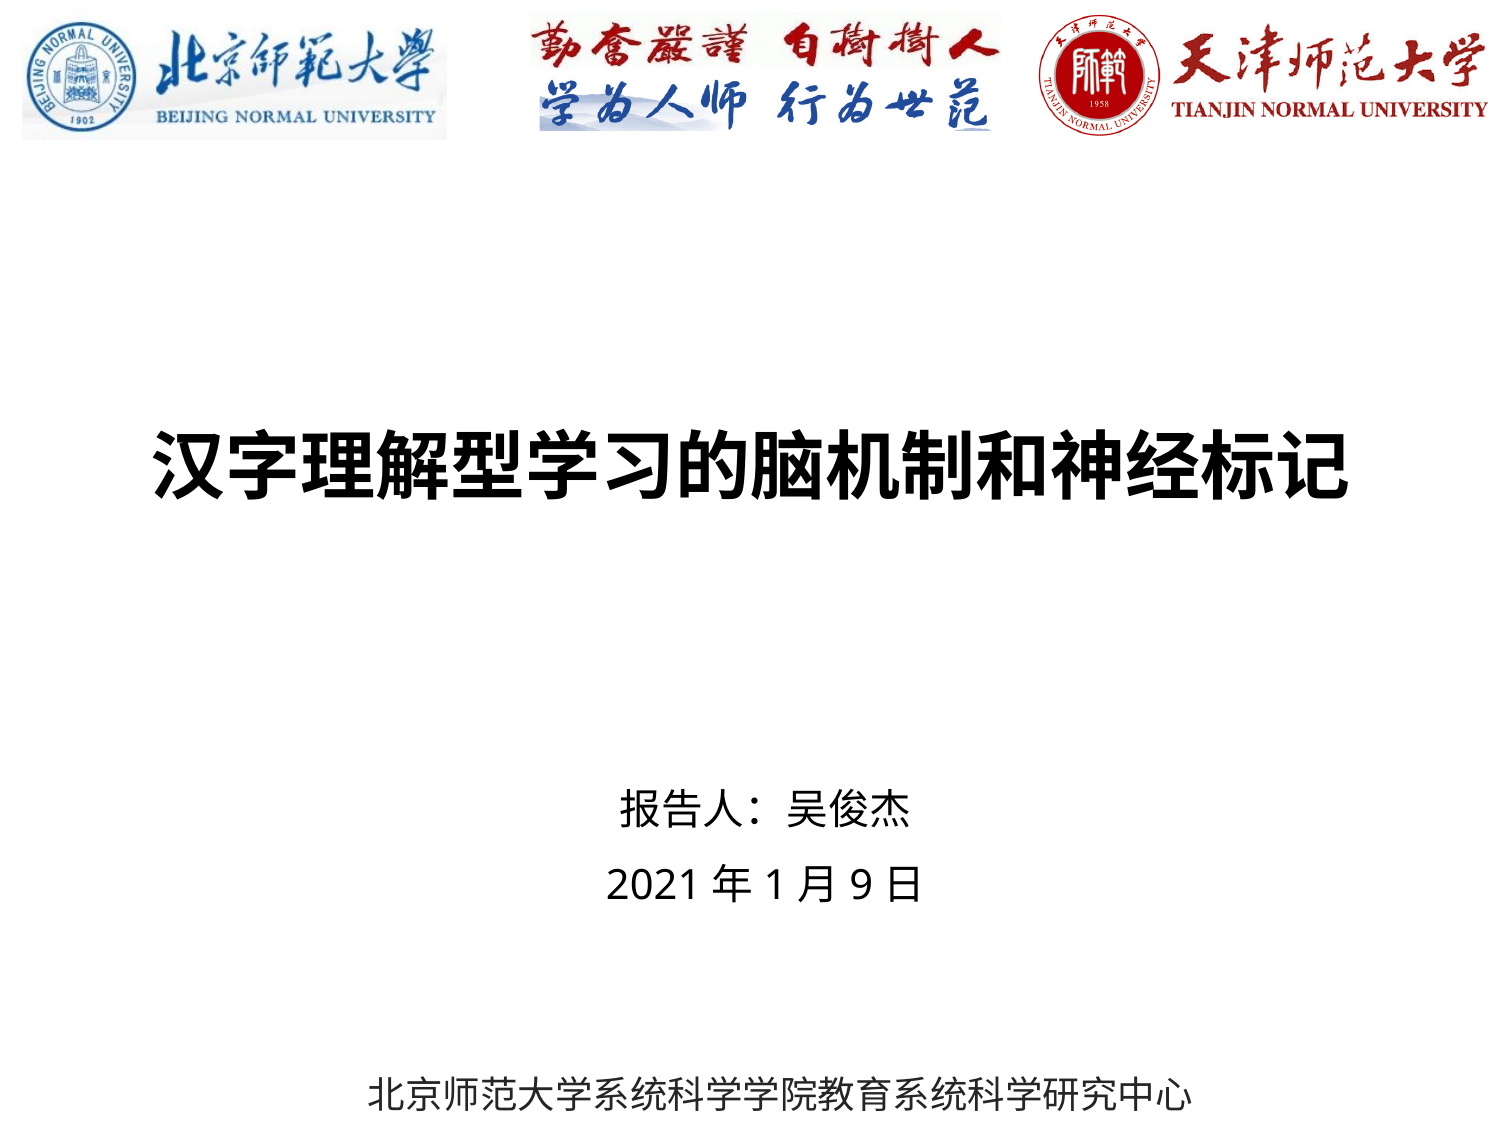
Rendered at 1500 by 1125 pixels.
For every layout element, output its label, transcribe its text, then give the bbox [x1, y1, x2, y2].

picture [539, 73, 992, 131]
text_box 报告人：吴俊杰 2021年1月9日 [554, 750, 976, 915]
text_box 汉字理解型学习的脑机制和神经标记 [34, 411, 1466, 568]
text_box 北京师范大学系统科学学院教育系统科学研究中心 [353, 1063, 1208, 1124]
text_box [1034, 9, 1488, 140]
picture [22, 9, 447, 140]
picture [530, 12, 1001, 71]
